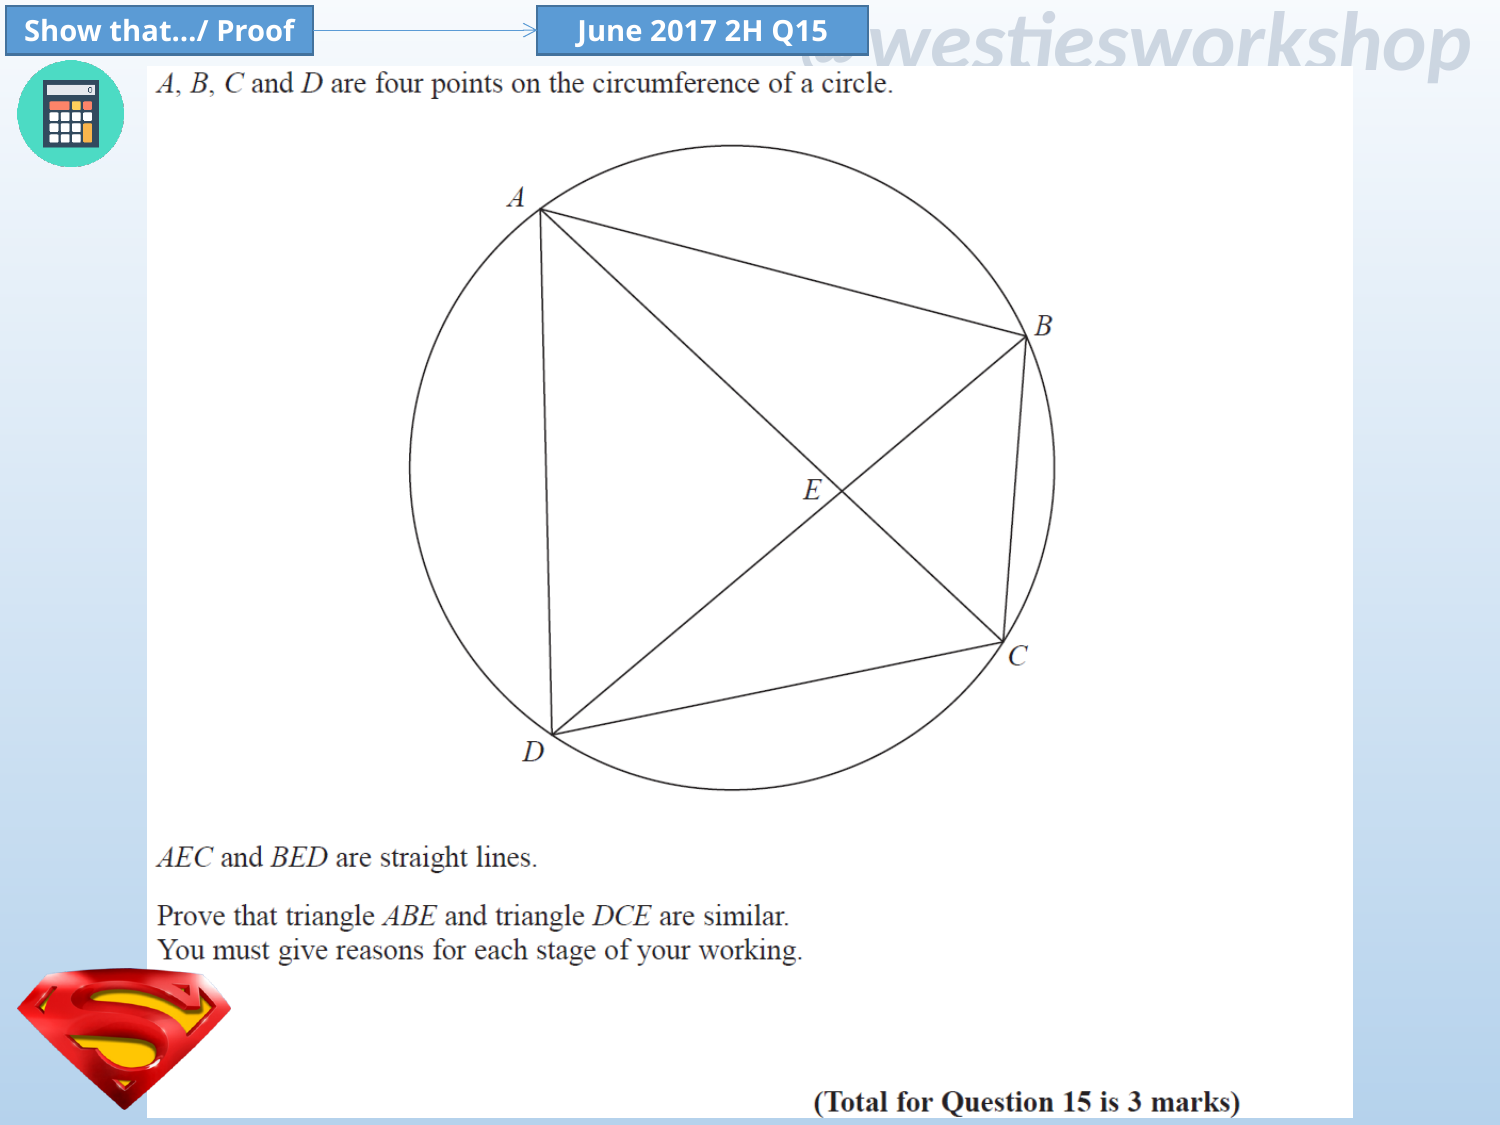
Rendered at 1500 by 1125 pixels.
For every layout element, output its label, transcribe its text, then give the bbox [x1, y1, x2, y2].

picture [17, 60, 124, 167]
picture [17, 66, 1353, 1118]
text_box Show that…/ Proof [5, 5, 314, 56]
text_box June 2017 2H Q15 [536, 5, 869, 56]
